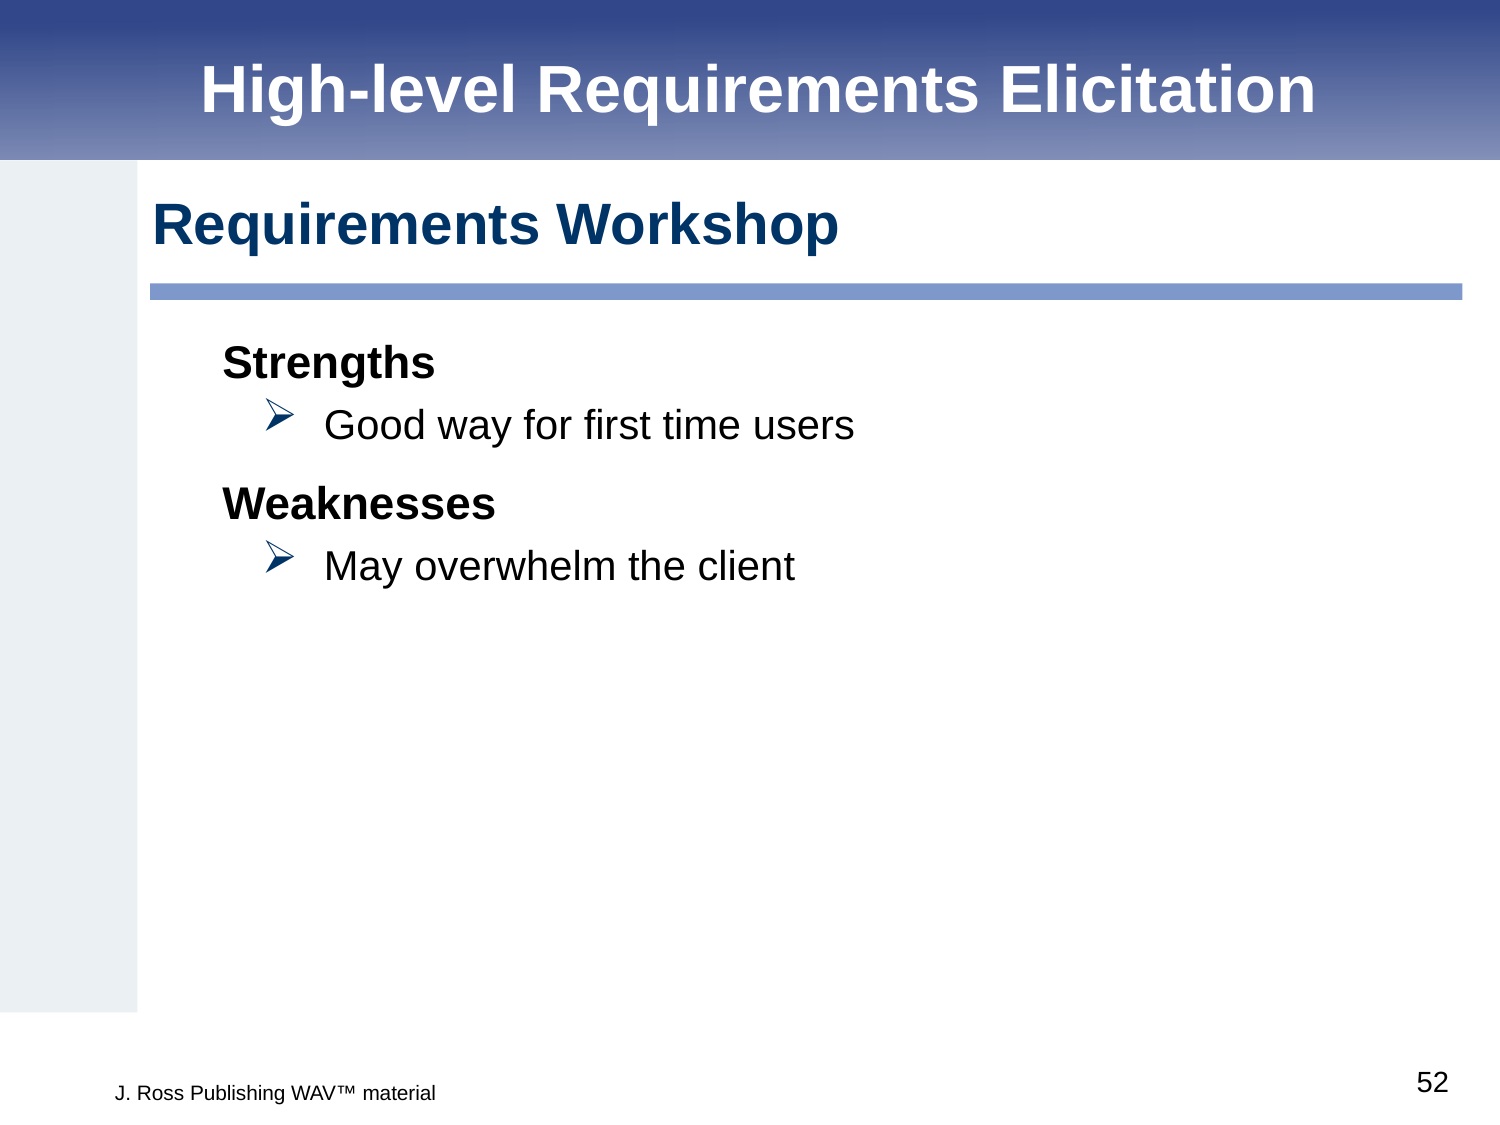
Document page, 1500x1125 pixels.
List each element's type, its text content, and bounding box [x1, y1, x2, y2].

text_box Strengths Good way for first time users Weaknesses May overwhelm the client [207, 324, 871, 598]
text_box High-level Requirements Elicitation [0, 38, 1500, 134]
slide_number J. Ross Publishing WAV™ material [99, 1037, 588, 1113]
slide_number 52 [1151, 1031, 1465, 1107]
text_box Requirements Workshop [137, 178, 1500, 264]
